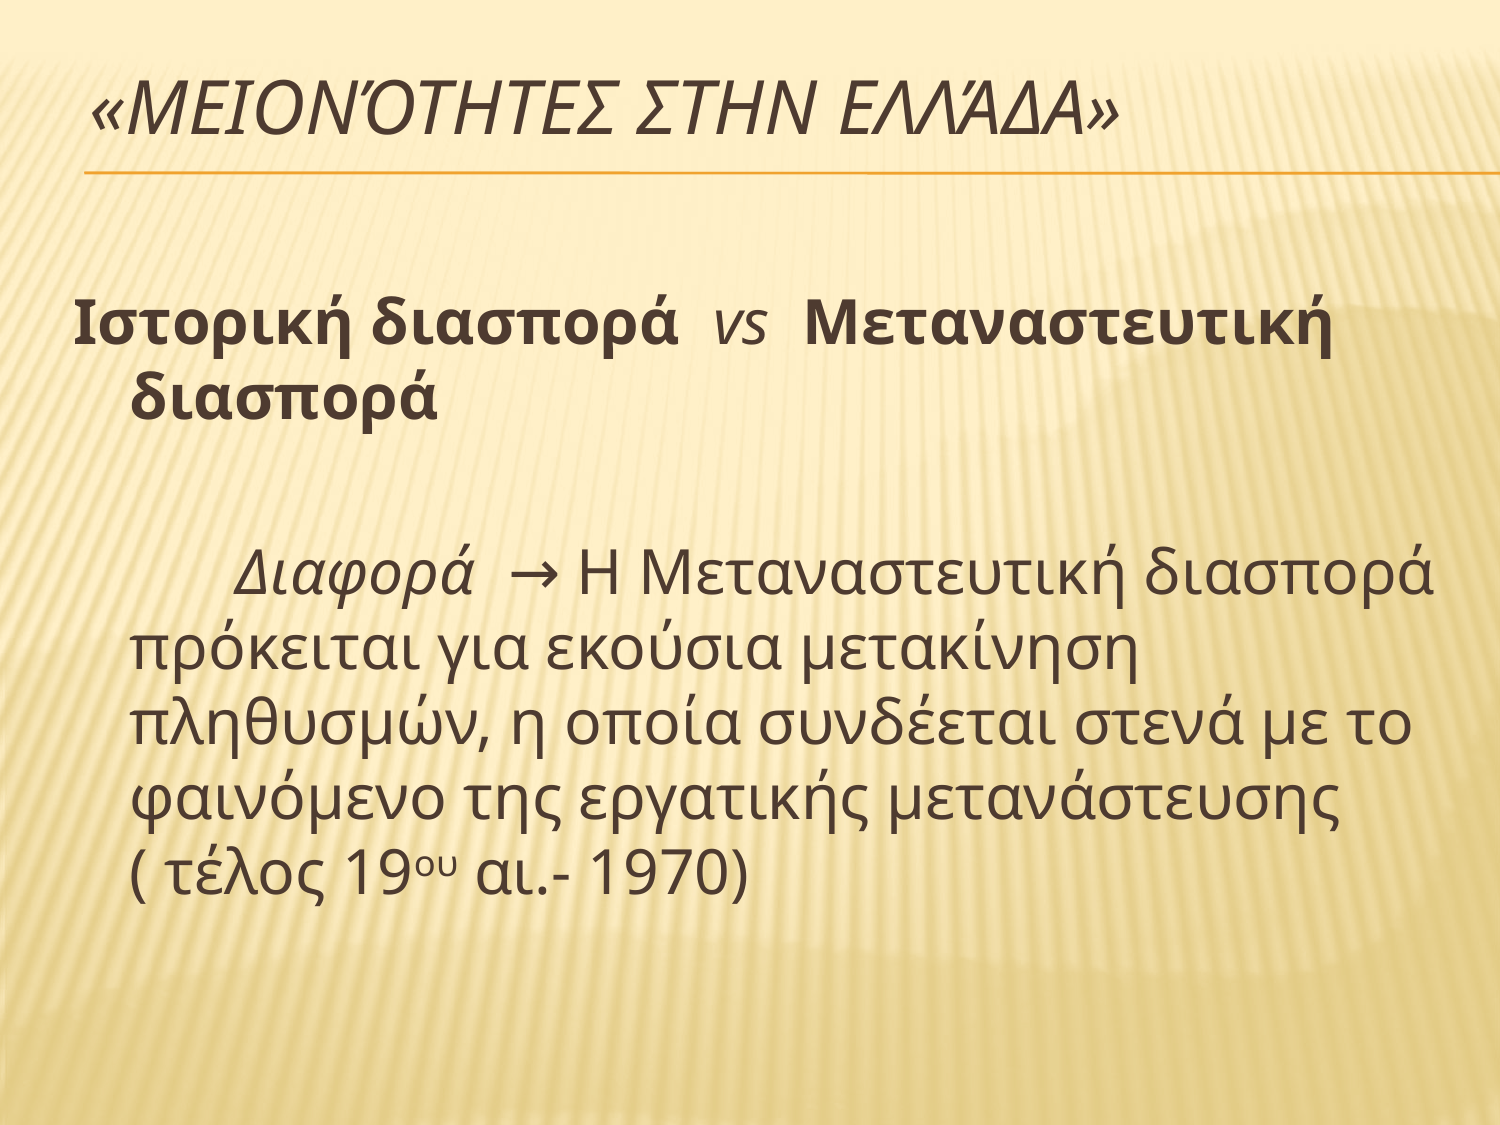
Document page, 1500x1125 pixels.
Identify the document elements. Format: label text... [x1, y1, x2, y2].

title «Μειονότητεσ στην Ελλάδα» [75, 45, 1425, 164]
list Ιστορική διασπορά vs Μεταναστευτική διασπορά Διαφορά → Η Μεταναστευτική διασπορά πρόκειται για εκούσια μετακίνηση πληθυσμών, η οποία συνδέεται στενά με το φαινόμενο της εργατικής μετανάστευσης ( τέλος 19ου αι.- 1970) [58, 187, 1454, 1005]
